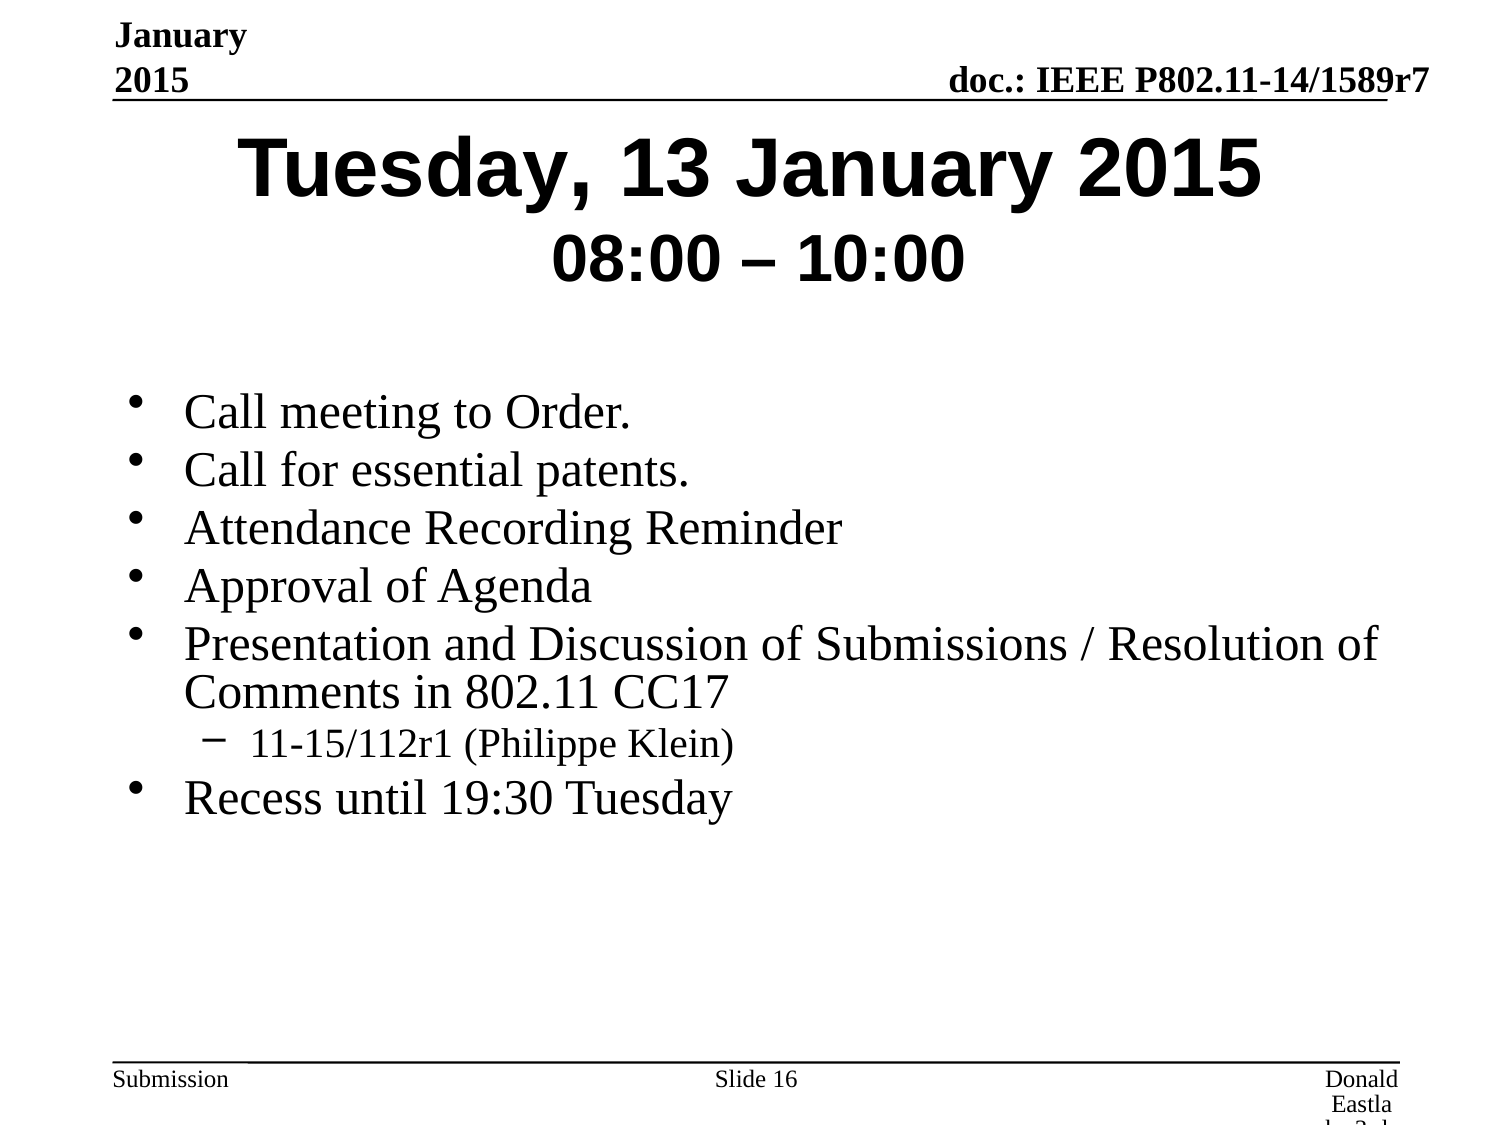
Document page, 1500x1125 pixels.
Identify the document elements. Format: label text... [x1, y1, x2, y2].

title Tuesday, 13 January 2015 08:00 – 10:00 [112, 112, 1388, 288]
list Call meeting to Order. Call for essential patents. Attendance Recording Reminder Approval of Agenda Presentation and Discussion of Submissions / Resolution of Comments in 802.11 CC17 11-15/112r1 (Philippe Klein) Recess until 19:30 Tuesday [112, 312, 1413, 1063]
footer Donald Eastlake 3rd, Huawei Technologies [1325, 1063, 1402, 1093]
slide_number Slide 16 [712, 1063, 800, 1093]
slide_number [114, 54, 290, 100]
